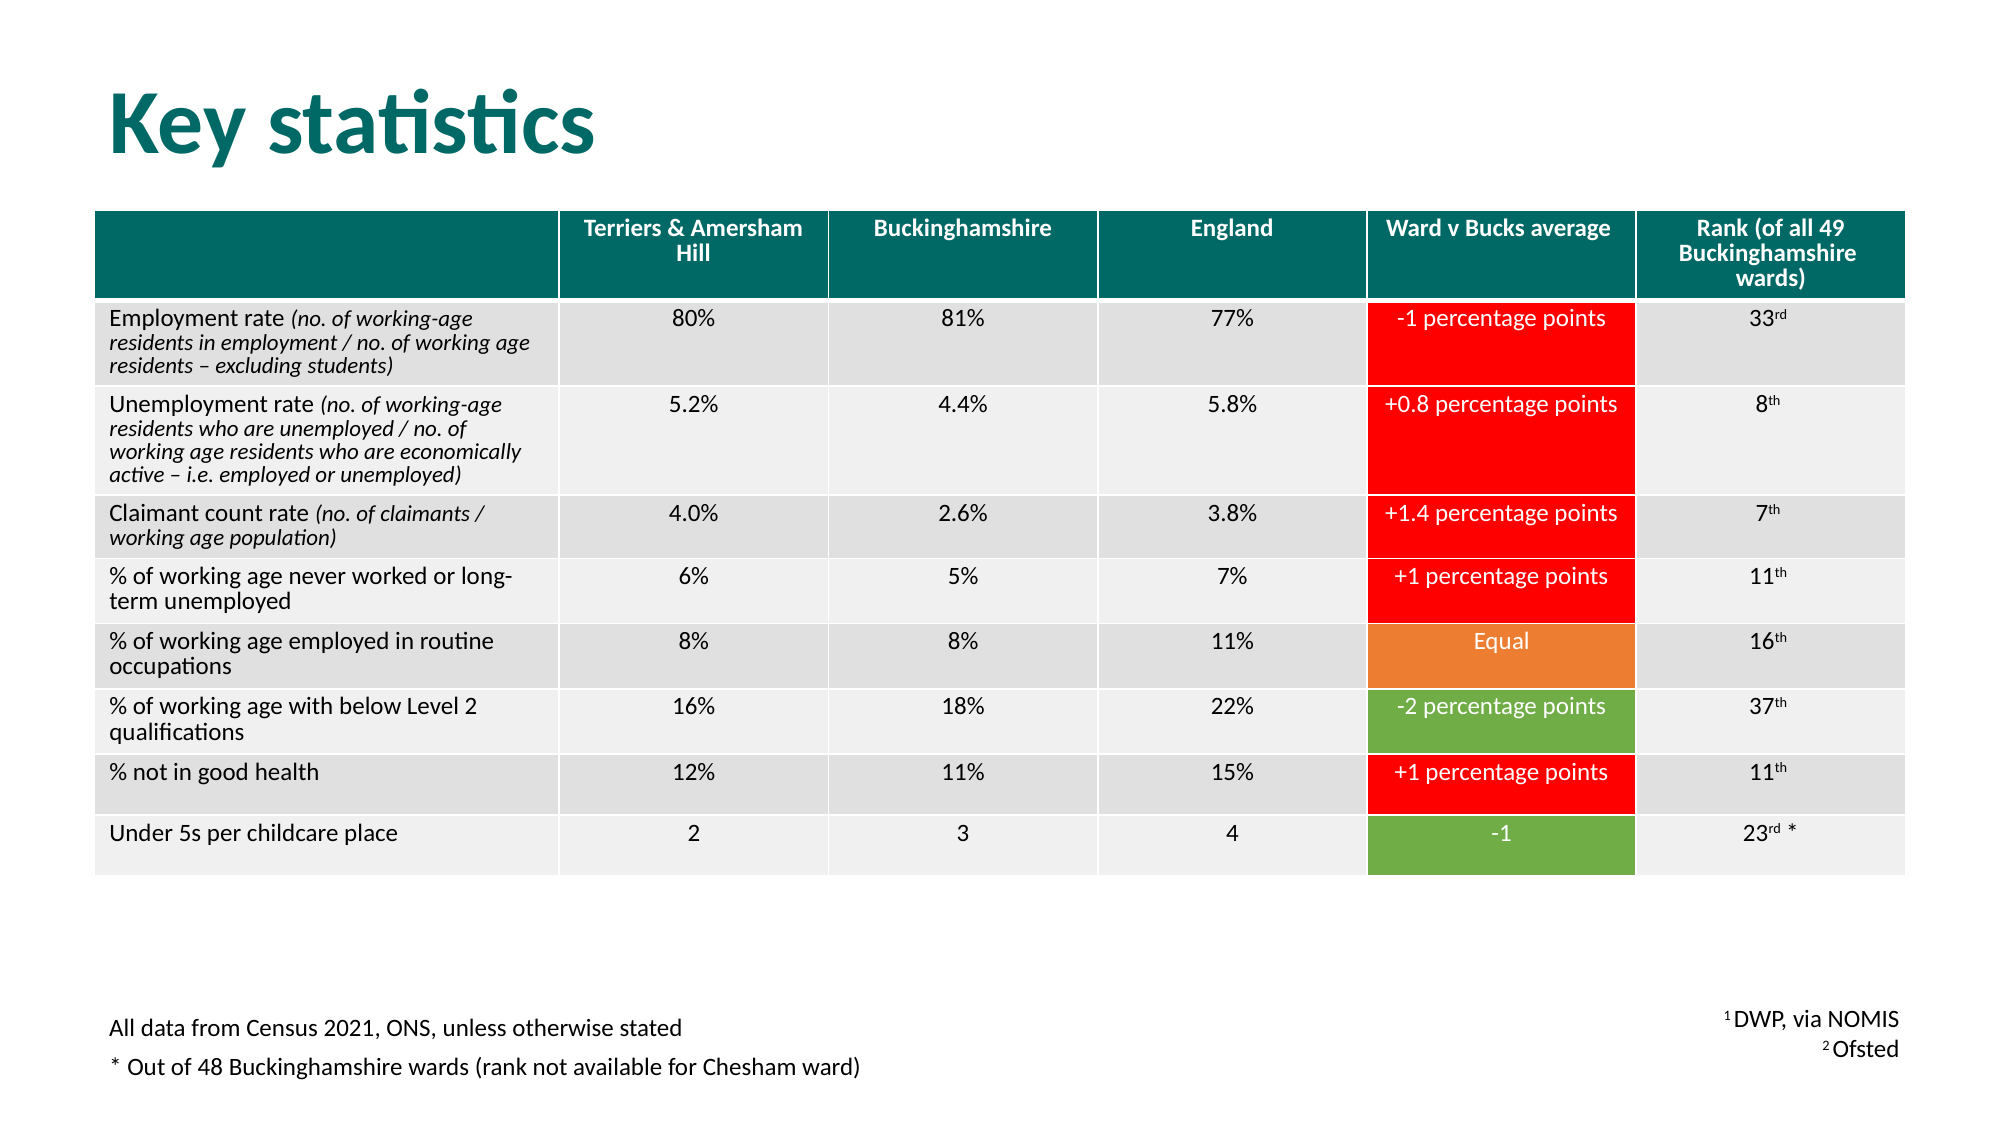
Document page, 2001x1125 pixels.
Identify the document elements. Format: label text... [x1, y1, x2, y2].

table_cell +1 percentage points [1368, 559, 1635, 623]
table_cell Claimant count rate (no. of claimants / working age population) [95, 496, 558, 558]
table_cell 6% [560, 559, 828, 623]
table_cell % of working age with below Level 2 qualifications [95, 690, 558, 753]
table_cell Employment rate (no. of working-age residents in employment / no. of working age residents – excluding students) [95, 303, 558, 385]
table_header England [1099, 211, 1366, 298]
table_cell 12% [560, 755, 828, 814]
table_cell 77% [1099, 303, 1366, 385]
table_cell 23rd * [1637, 816, 1905, 875]
table_cell Unemployment rate (no. of working-age residents who are unemployed / no. of working age residents who are economically active – i.e. employed or unemployed) [95, 387, 558, 494]
table_cell 8% [560, 624, 828, 688]
table_cell 5.8% [1099, 387, 1366, 494]
table_cell 15% [1099, 755, 1366, 814]
table_header Buckinghamshire [829, 211, 1097, 298]
table_cell 81% [829, 303, 1097, 385]
table_cell 7% [1099, 559, 1366, 623]
table_header Rank (of all 49 Buckinghamshire wards) [1637, 211, 1905, 298]
table_cell 4.0% [560, 496, 828, 558]
table_cell 37th [1637, 690, 1905, 753]
table_cell -1 percentage points [1368, 303, 1635, 385]
table_cell +1 percentage points [1368, 755, 1635, 814]
table_cell 8th [1637, 387, 1905, 494]
table_cell 2 [560, 816, 828, 875]
table_cell 5% [829, 559, 1097, 623]
table_cell +0.8 percentage points [1368, 387, 1635, 494]
text_box * Out of 48 Buckinghamshire wards (rank not available for Chesham ward) [94, 1043, 1176, 1089]
text_box 1 DWP, via NOMIS 2 Ofsted [1175, 995, 1915, 1070]
table_header Ward v Bucks average [1368, 211, 1635, 298]
table_cell 4 [1099, 816, 1366, 875]
table_cell Under 5s per childcare place [95, 816, 558, 875]
table_cell 80% [560, 303, 828, 385]
table_cell 22% [1099, 690, 1366, 753]
table_cell 11th [1637, 559, 1905, 623]
table_cell 2.6% [829, 496, 1097, 558]
table_cell 33rd [1637, 303, 1905, 385]
table_cell % of working age employed in routine occupations [95, 624, 558, 688]
table_cell 7th [1637, 496, 1905, 558]
table_cell 11th [1637, 755, 1905, 814]
table_cell -2 percentage points [1368, 690, 1635, 753]
table_cell 16th [1637, 624, 1905, 688]
table_cell 18% [829, 690, 1097, 753]
title Key statistics [94, 54, 1820, 194]
table_header [95, 211, 558, 298]
table_cell 16% [560, 690, 828, 753]
text_box All data from Census 2021, ONS, unless otherwise stated [94, 1004, 1175, 1043]
table_cell Equal [1368, 624, 1635, 688]
table_cell 11% [1099, 624, 1366, 688]
table_header Terriers & Amersham Hill [560, 211, 828, 298]
table_cell 5.2% [560, 387, 828, 494]
table_cell +1.4 percentage points [1368, 496, 1635, 558]
table_cell -1 [1368, 816, 1635, 875]
table_cell 4.4% [829, 387, 1097, 494]
table_cell 8% [829, 624, 1097, 688]
table_cell 11% [829, 755, 1097, 814]
table_cell % of working age never worked or long-term unemployed [95, 559, 558, 623]
table_cell 3 [829, 816, 1097, 875]
table_cell 3.8% [1099, 496, 1366, 558]
table_cell % not in good health [95, 755, 558, 814]
